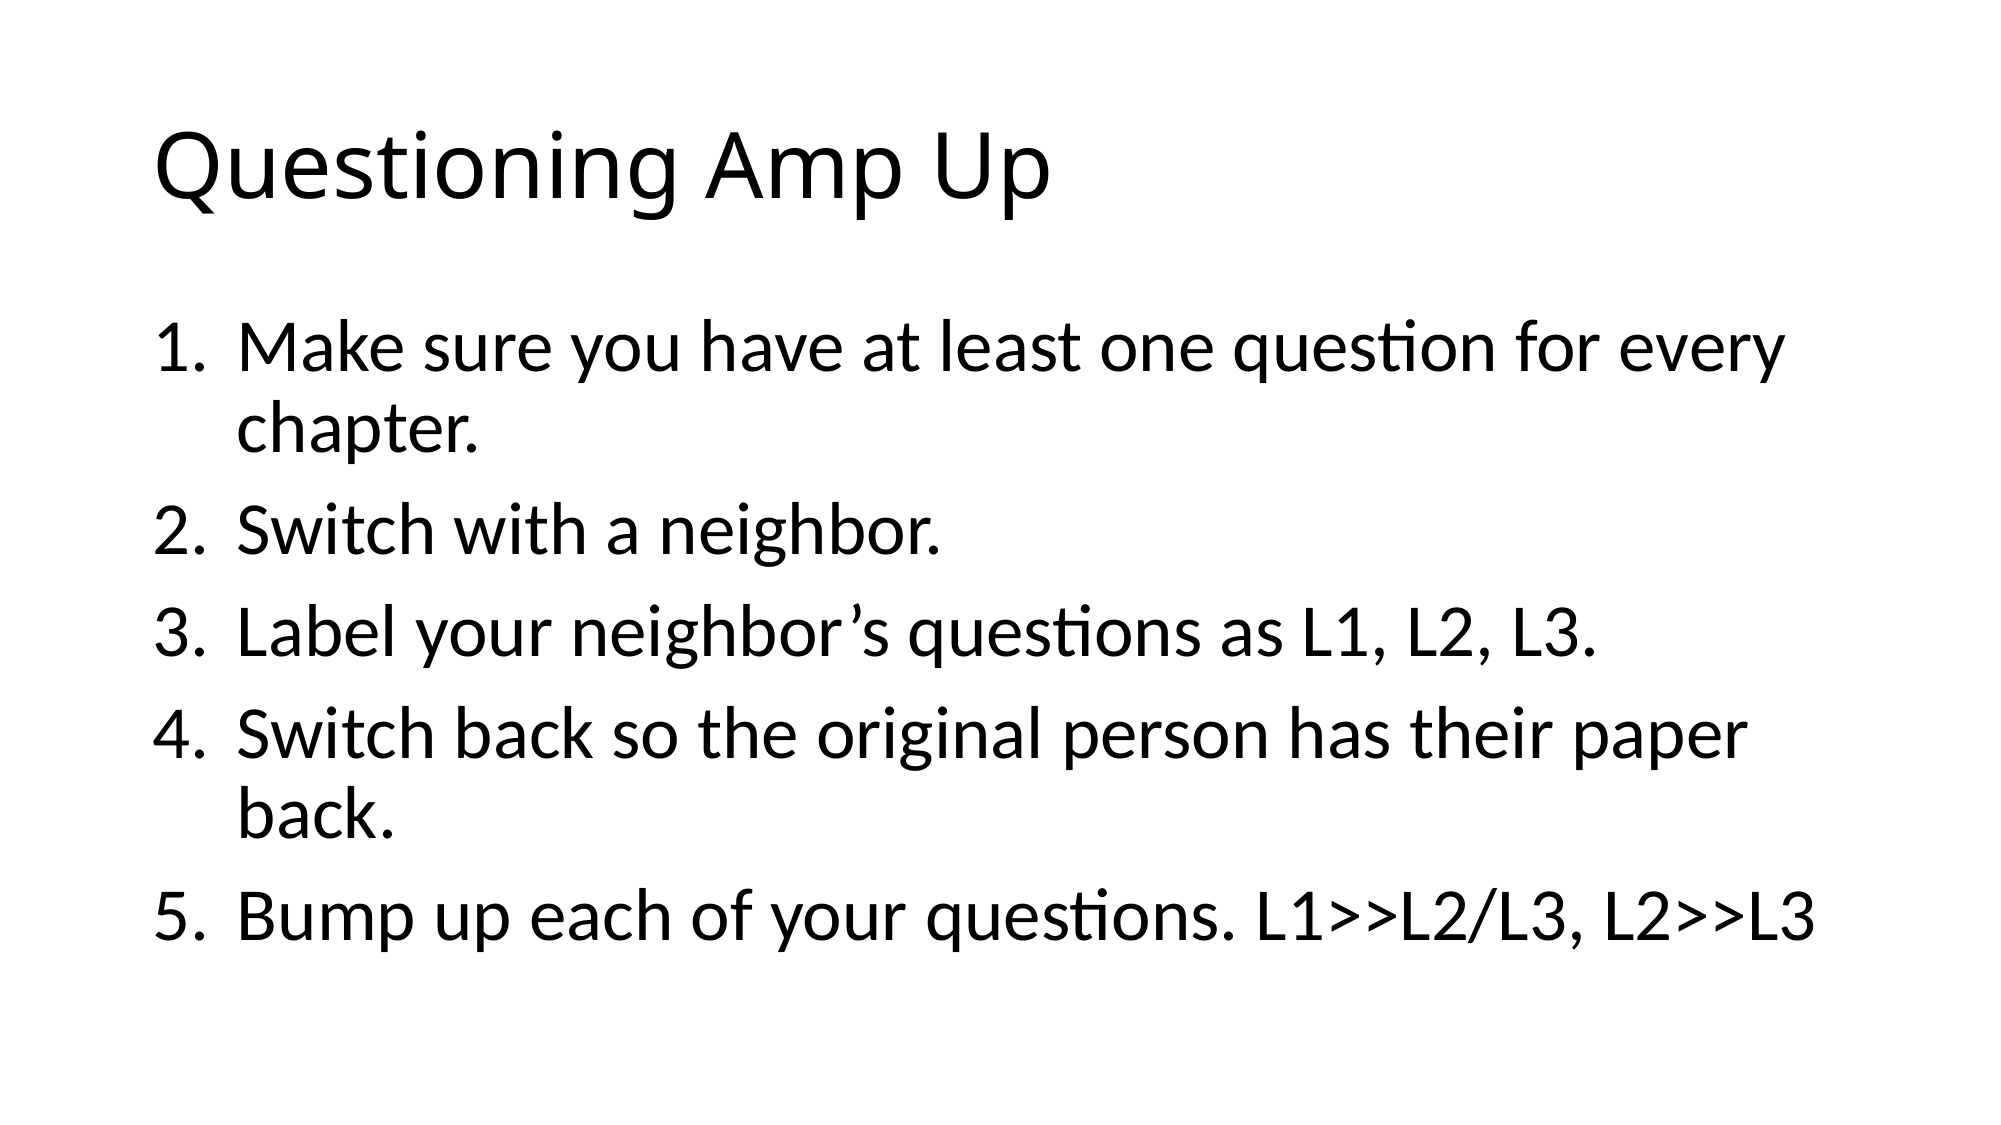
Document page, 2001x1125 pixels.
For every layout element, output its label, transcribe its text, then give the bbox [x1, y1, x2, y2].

list Make sure you have at least one question for every chapter. Switch with a neighbor. Label your neighbor’s questions as L1, L2, L3. Switch back so the original person has their paper back. Bump up each of your questions. L1>>L2/L3, L2>>L3 [137, 299, 1863, 1014]
title Questioning Amp Up [137, 59, 1863, 278]
